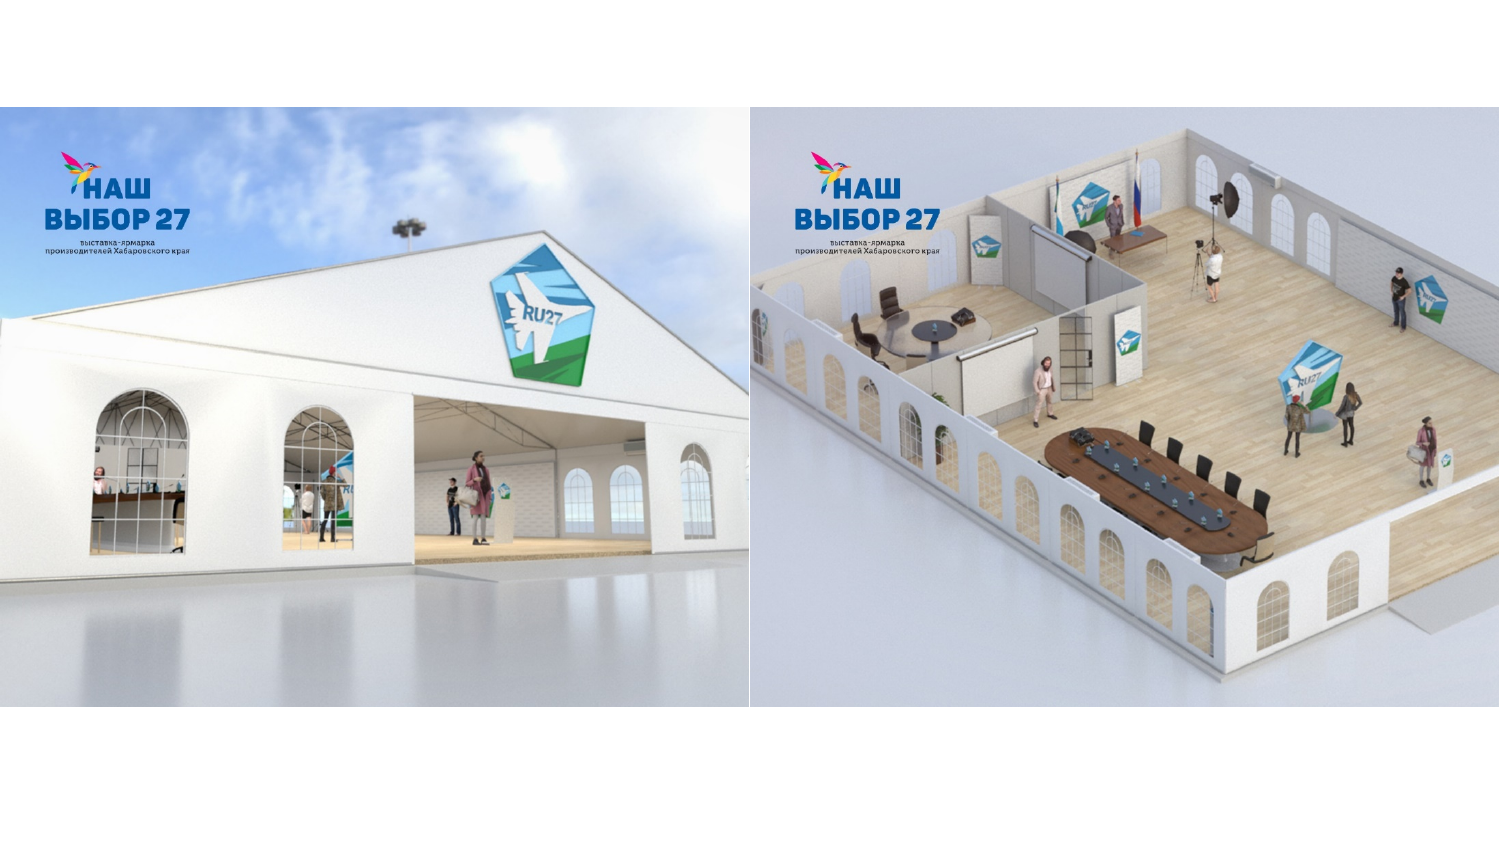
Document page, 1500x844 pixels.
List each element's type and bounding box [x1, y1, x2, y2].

picture [750, 107, 1499, 707]
picture [0, 107, 749, 707]
